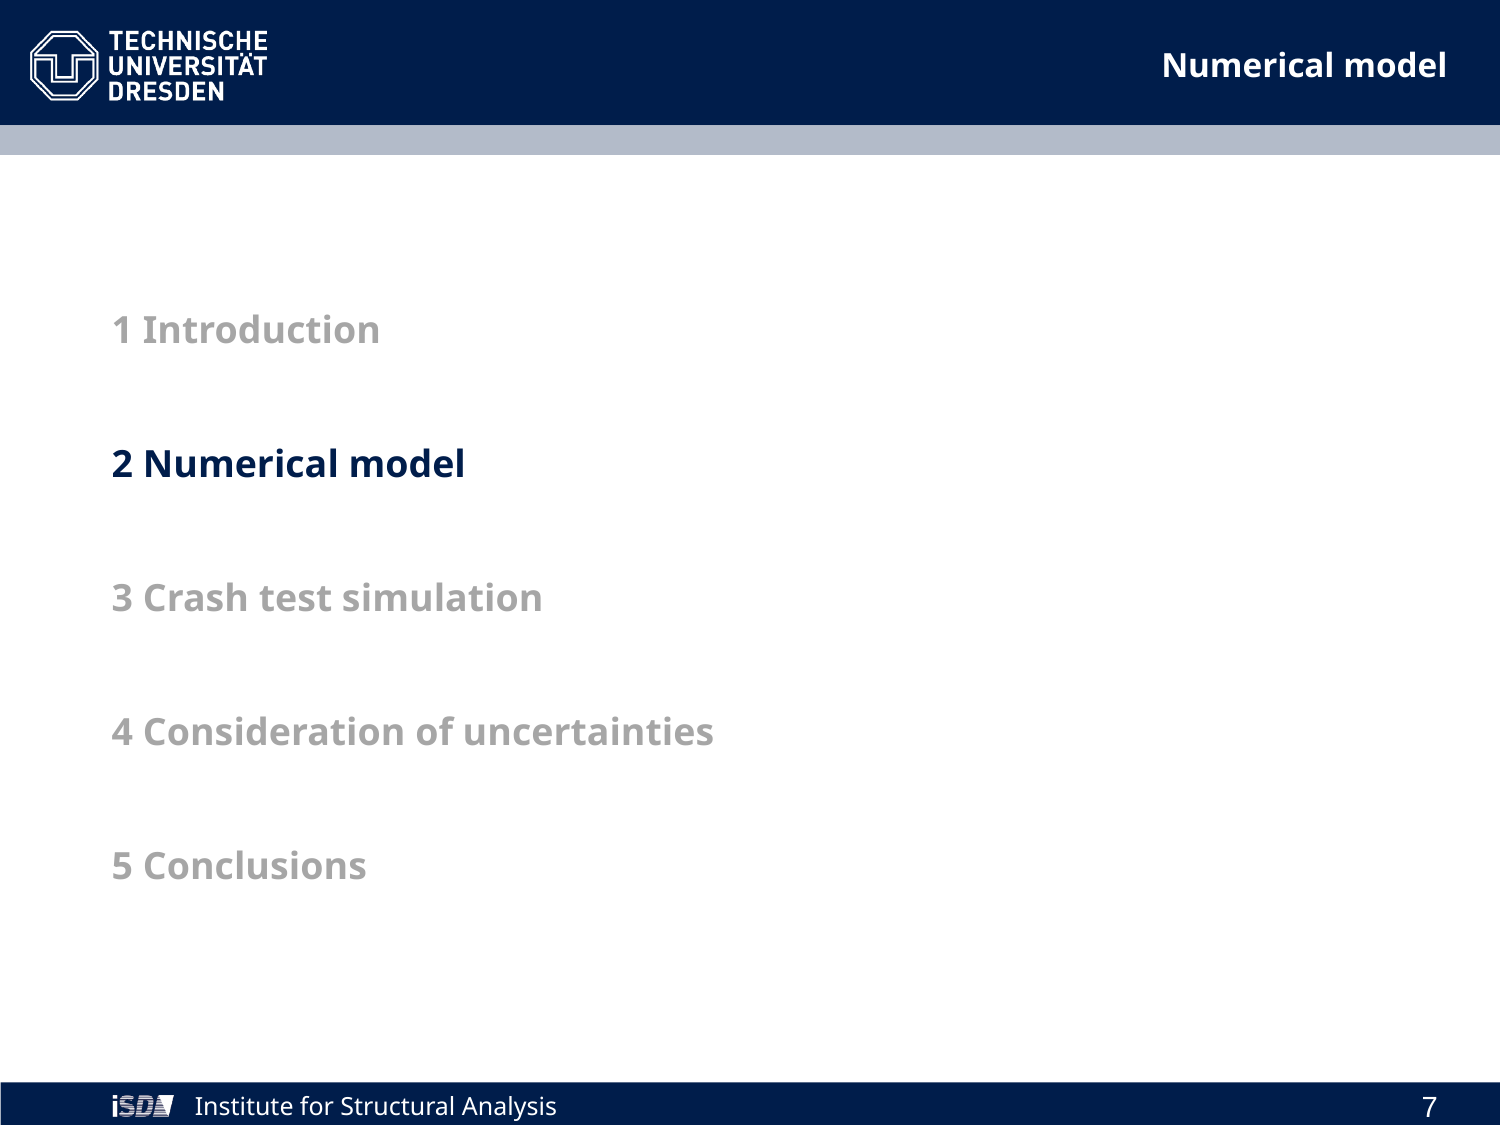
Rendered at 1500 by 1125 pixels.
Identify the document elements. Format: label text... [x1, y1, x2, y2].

picture [29, 30, 267, 101]
slide_number 7 [1131, 1080, 1454, 1115]
picture [109, 1091, 175, 1120]
footer Institute for Structural Analysis [194, 1089, 1436, 1125]
text_box Numerical model [696, 36, 1463, 100]
text_box 1 Introduction 2 Numerical model 3 Crash test simulation 4 Consideration of uncertainties 5 Conclusions [111, 303, 1441, 890]
